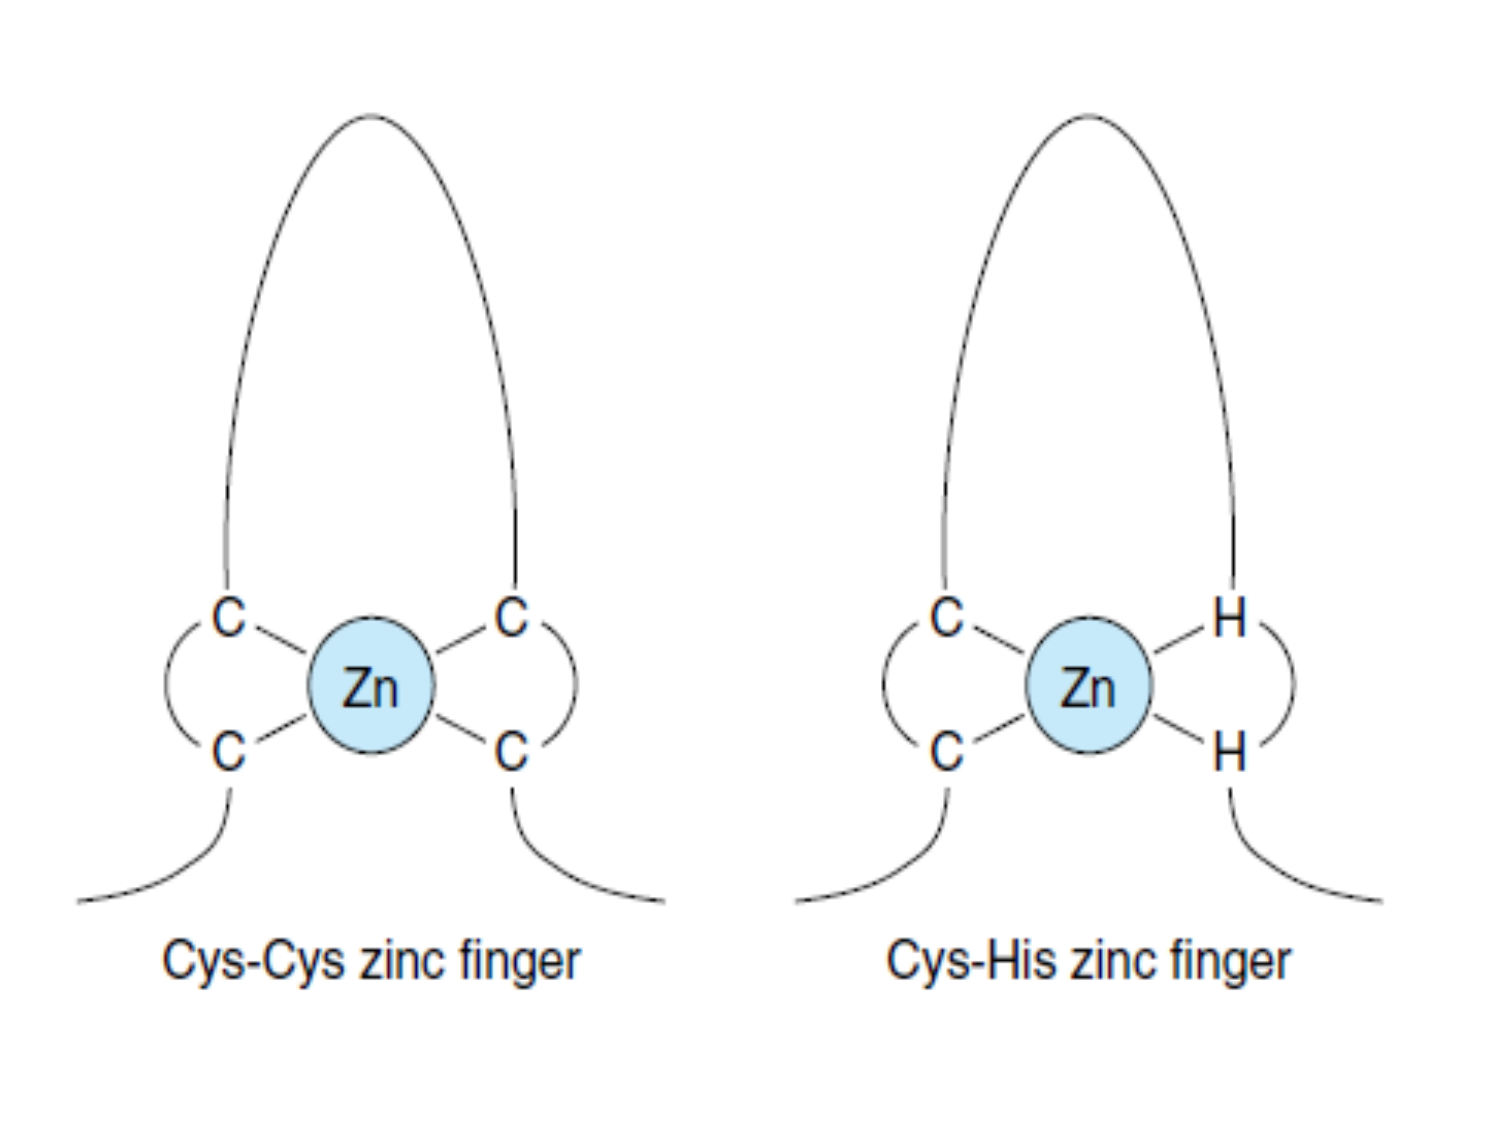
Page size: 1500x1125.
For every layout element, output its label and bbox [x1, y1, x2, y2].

picture [29, 101, 1460, 1024]
